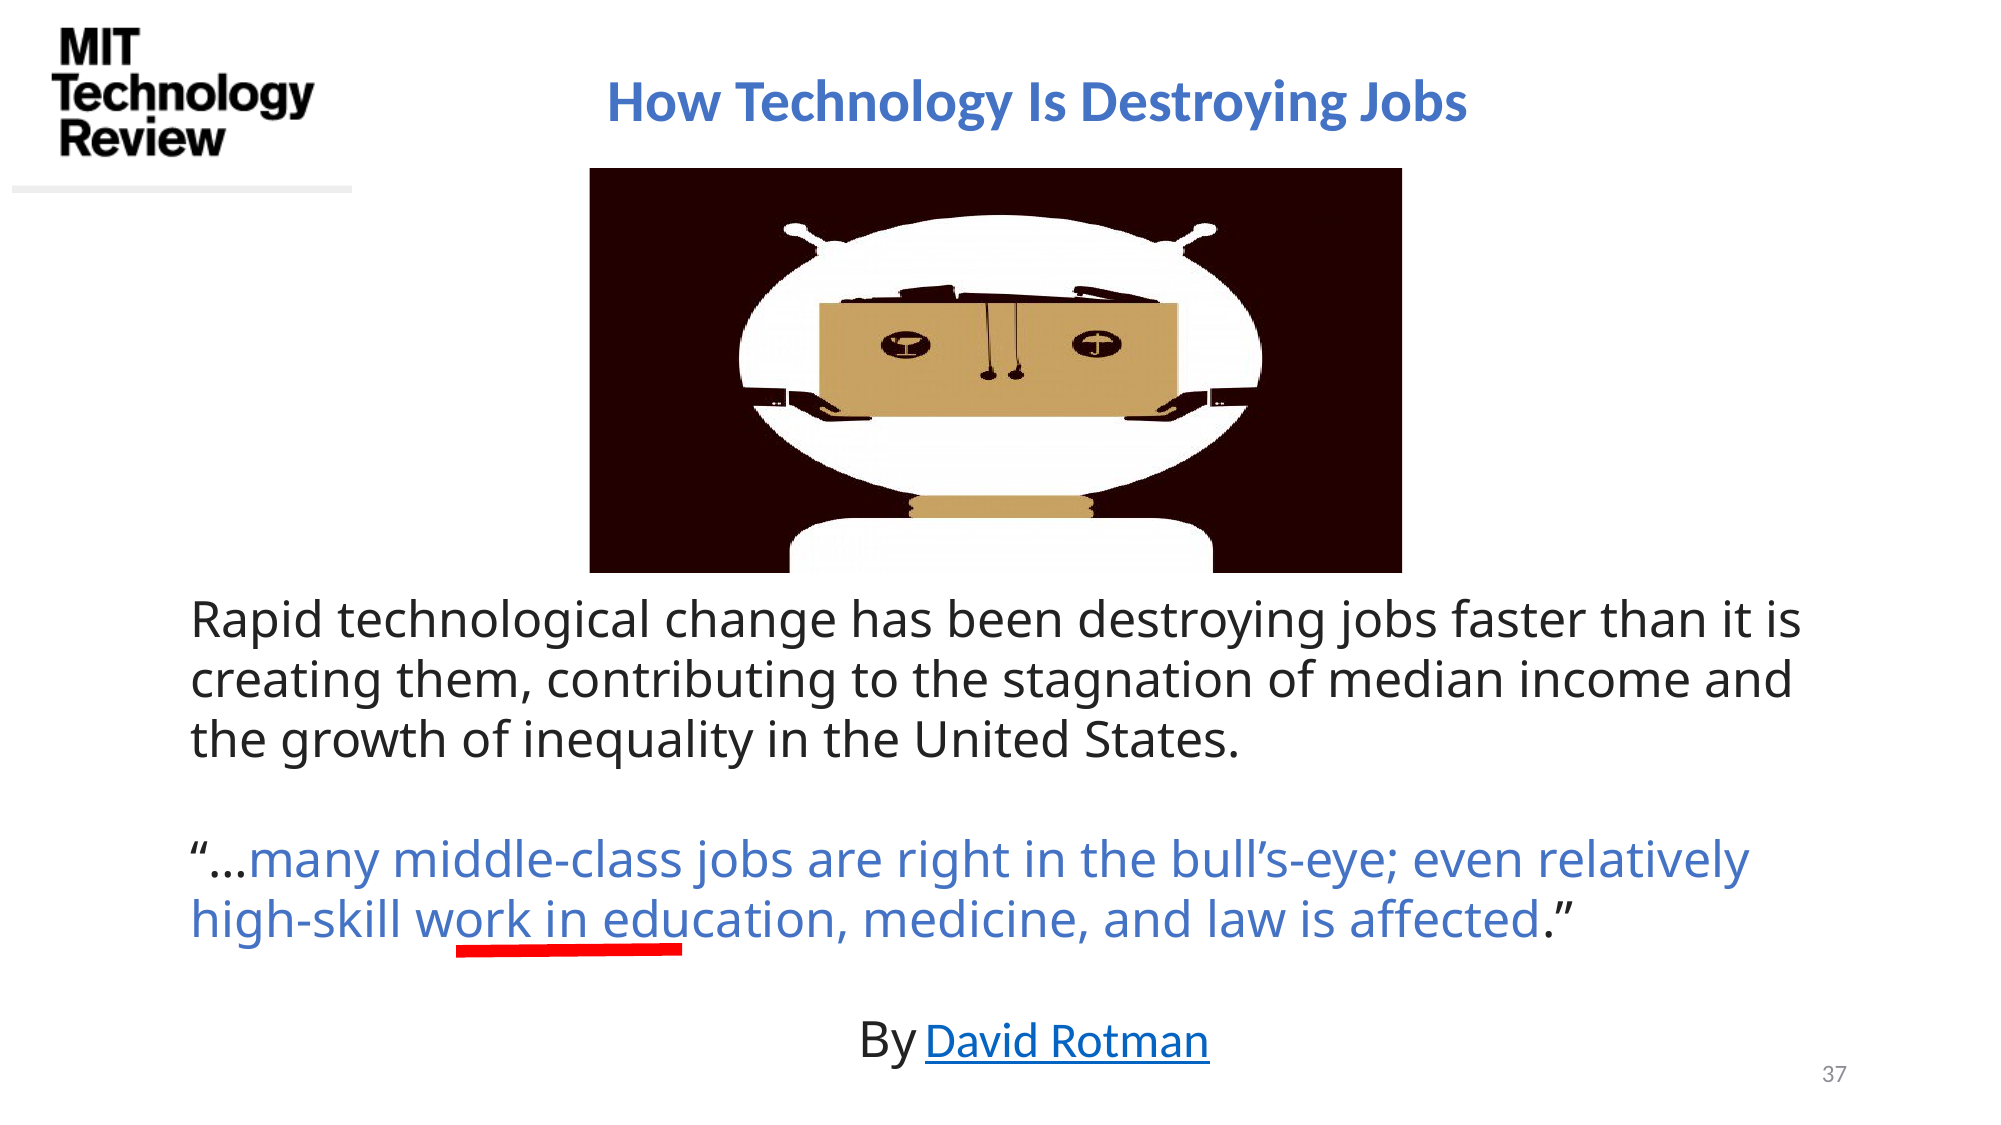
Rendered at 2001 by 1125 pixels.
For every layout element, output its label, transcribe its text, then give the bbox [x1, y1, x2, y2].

picture [12, 18, 352, 193]
slide_number 37 [1412, 1042, 1863, 1103]
picture [589, 168, 1403, 573]
title How Technology Is Destroying Jobs [176, 0, 1901, 215]
text_box Rapid technological change has been destroying jobs faster than it is creating them, contributing to the stagnation of median income and the growth of inequality in the United States. “…many middle-class jobs are right in the bull’s-eye; even relatively high-skill work in education, medicine, and law is affected.” By David Rotman [175, 579, 1880, 1120]
